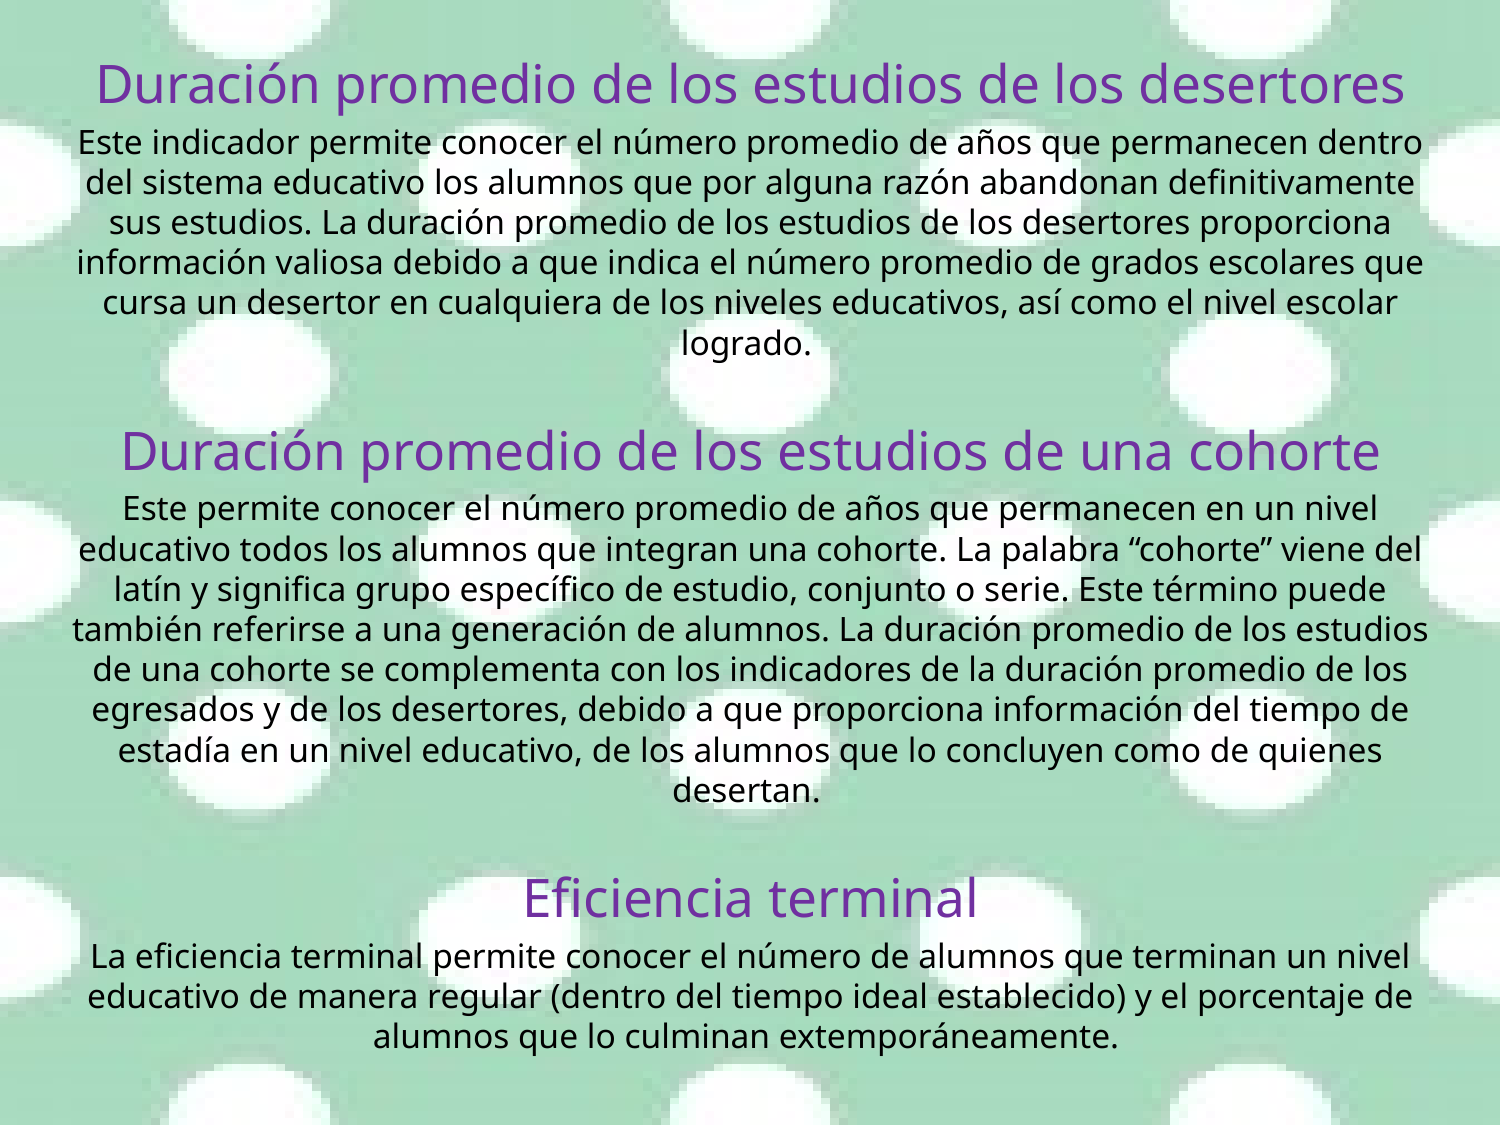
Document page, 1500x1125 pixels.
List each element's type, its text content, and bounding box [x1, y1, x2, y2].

picture [0, 0, 1500, 1125]
list Duración promedio de los estudios de los desertores Este indicador permite conocer el número promedio de años que permanecen dentro del sistema educativo los alumnos que por alguna razón abandonan definitivamente sus estudios. La duración promedio de los estudios de los desertores proporciona información valiosa debido a que indica el número promedio de grados escolares que cursa un desertor en cualquiera de los niveles educativos, así como el nivel escolar logrado. Duración promedio de los estudios de una cohorte Este permite conocer el número promedio de años que permanecen en un nivel educativo todos los alumnos que integran una cohorte. La palabra “cohorte” viene del latín y significa grupo específico de estudio, conjunto o serie. Este término puede también referirse a una generación de alumnos. La duración promedio de los estudios de una cohorte se complementa con los indicadores de la duración promedio de los egresados y de los desertores, debido a que proporciona información del tiempo de estadía en un nivel educativo, de los alumnos que lo concluyen como de quienes desertan. Eficiencia terminal La eficiencia terminal permite conocer el número de alumnos que terminan un nivel educativo de manera regular (dentro del tiempo ideal establecido) y el porcentaje de alumnos que lo culminan extemporáneamente. [53, 42, 1449, 1071]
